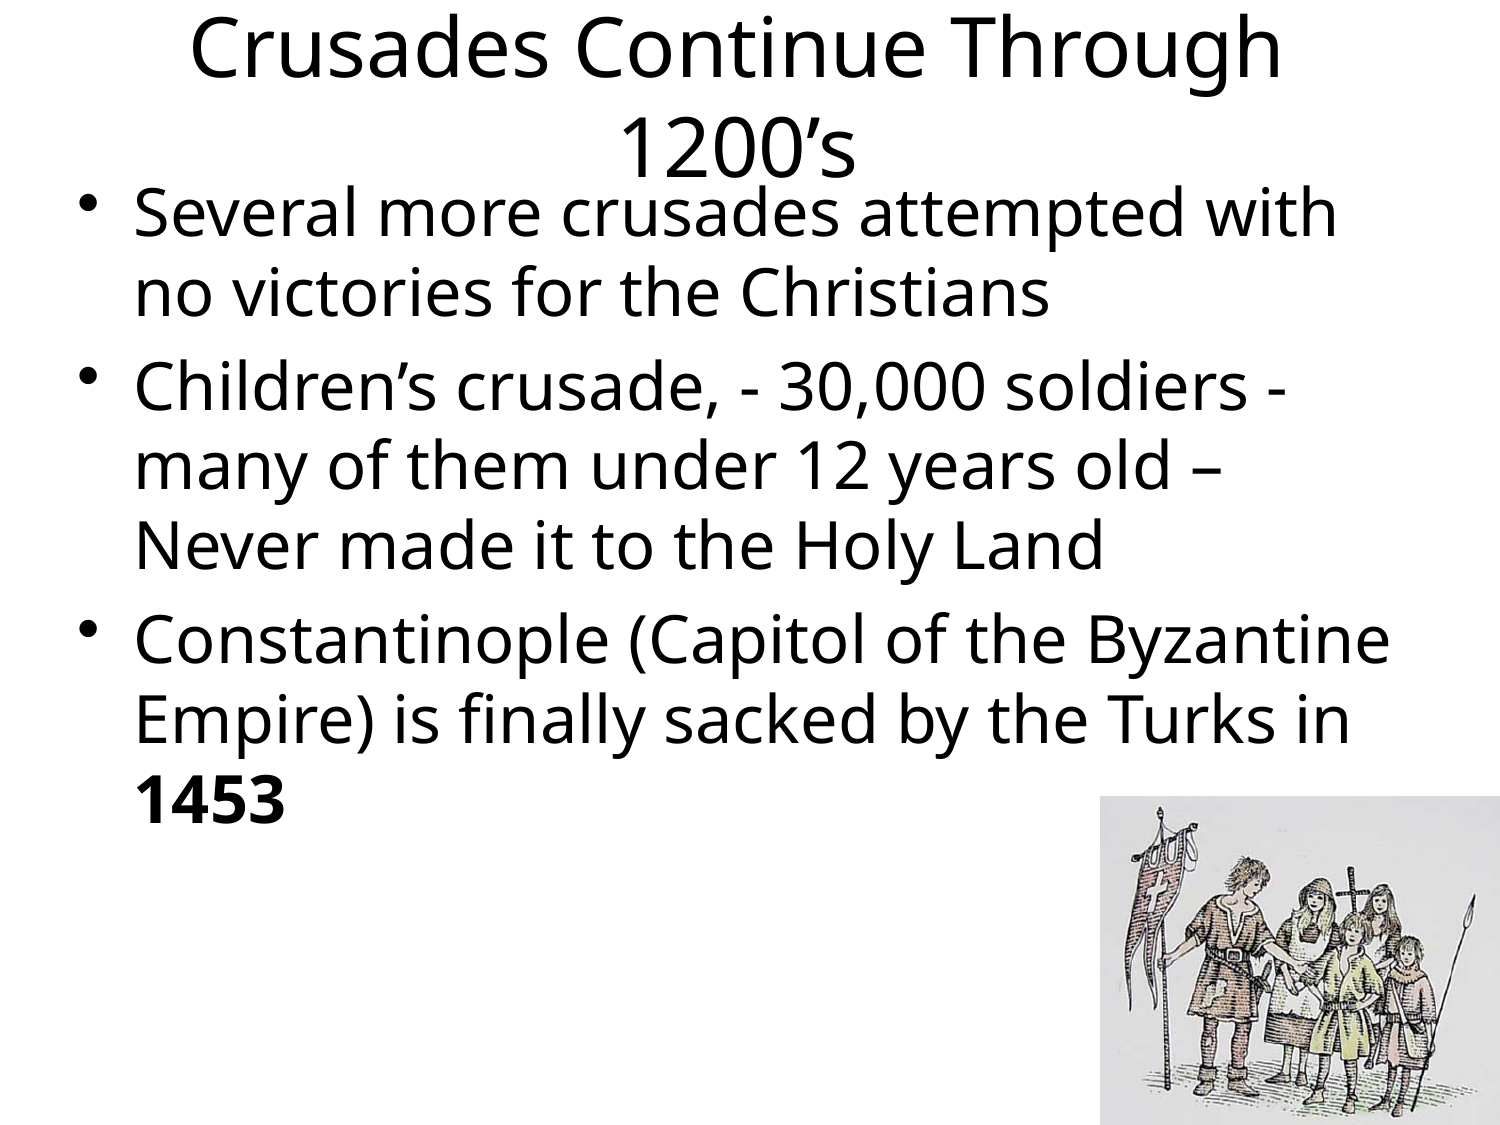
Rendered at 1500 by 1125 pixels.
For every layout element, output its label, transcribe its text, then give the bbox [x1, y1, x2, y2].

title Crusades Continue Through 1200’s [62, 0, 1413, 162]
list Several more crusades attempted with no victories for the Christians Children’s crusade, - 30,000 soldiers - many of them under 12 years old – Never made it to the Holy Land Constantinople (Capitol of the Byzantine Empire) is finally sacked by the Turks in 1453 [62, 162, 1413, 906]
picture [1099, 796, 1500, 1125]
